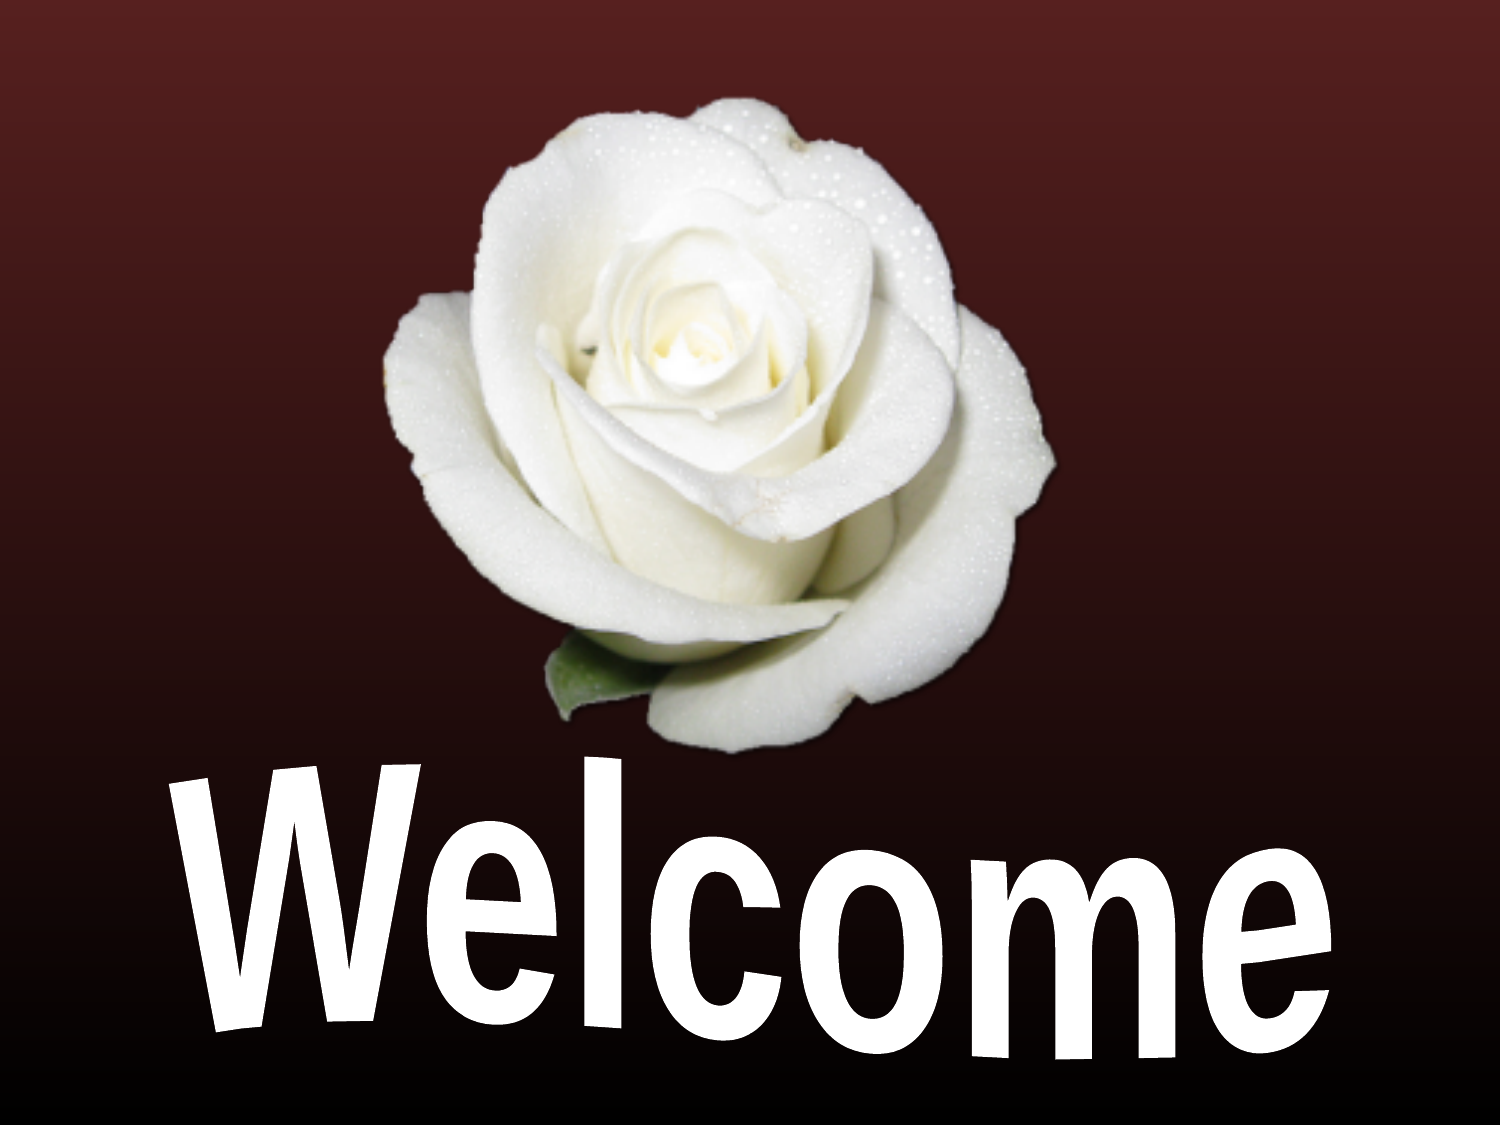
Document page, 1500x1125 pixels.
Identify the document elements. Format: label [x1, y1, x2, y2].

picture [337, 37, 1101, 801]
